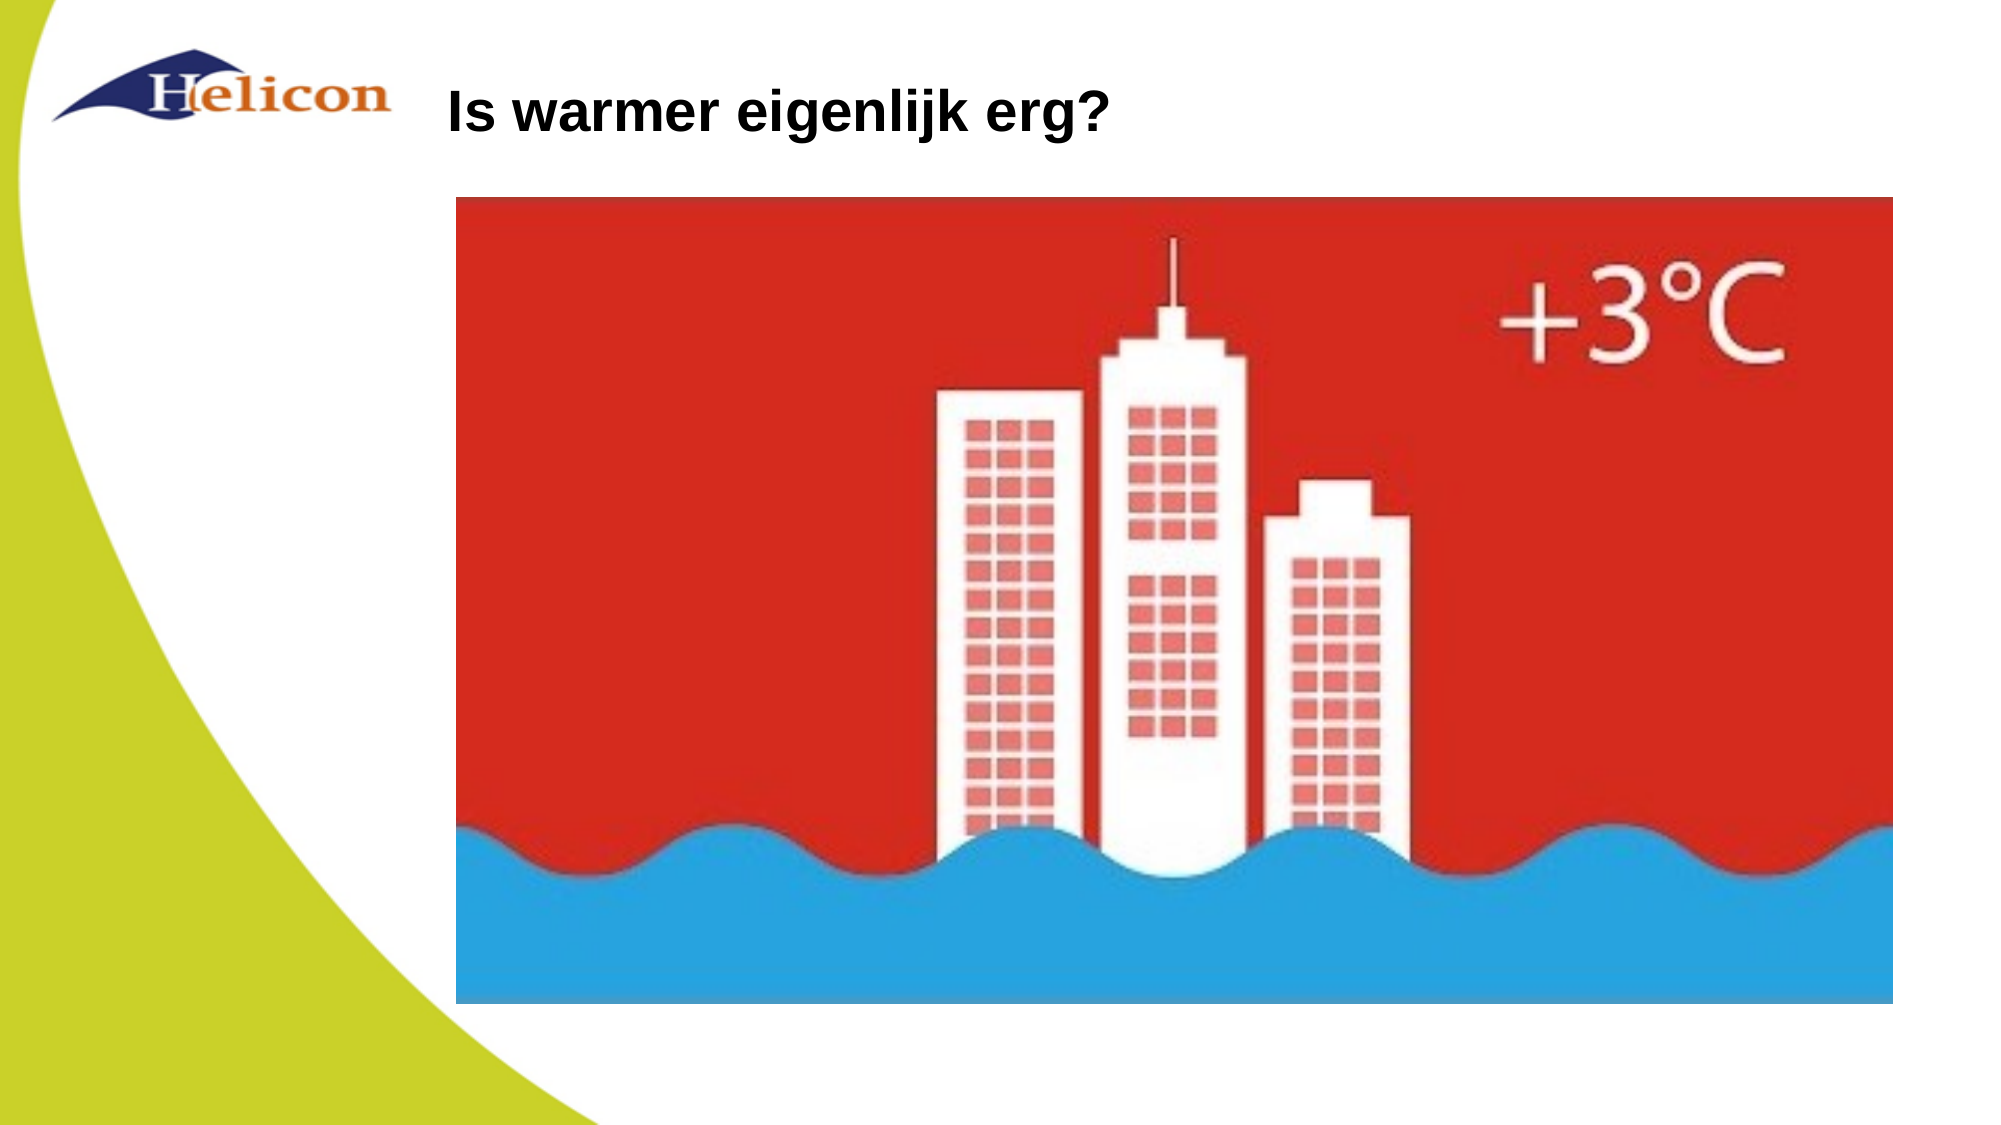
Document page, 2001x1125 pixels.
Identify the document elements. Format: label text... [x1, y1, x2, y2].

title Is warmer eigenlijk erg? [432, 54, 1887, 161]
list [455, 196, 1894, 1006]
picture [0, 0, 2000, 1125]
